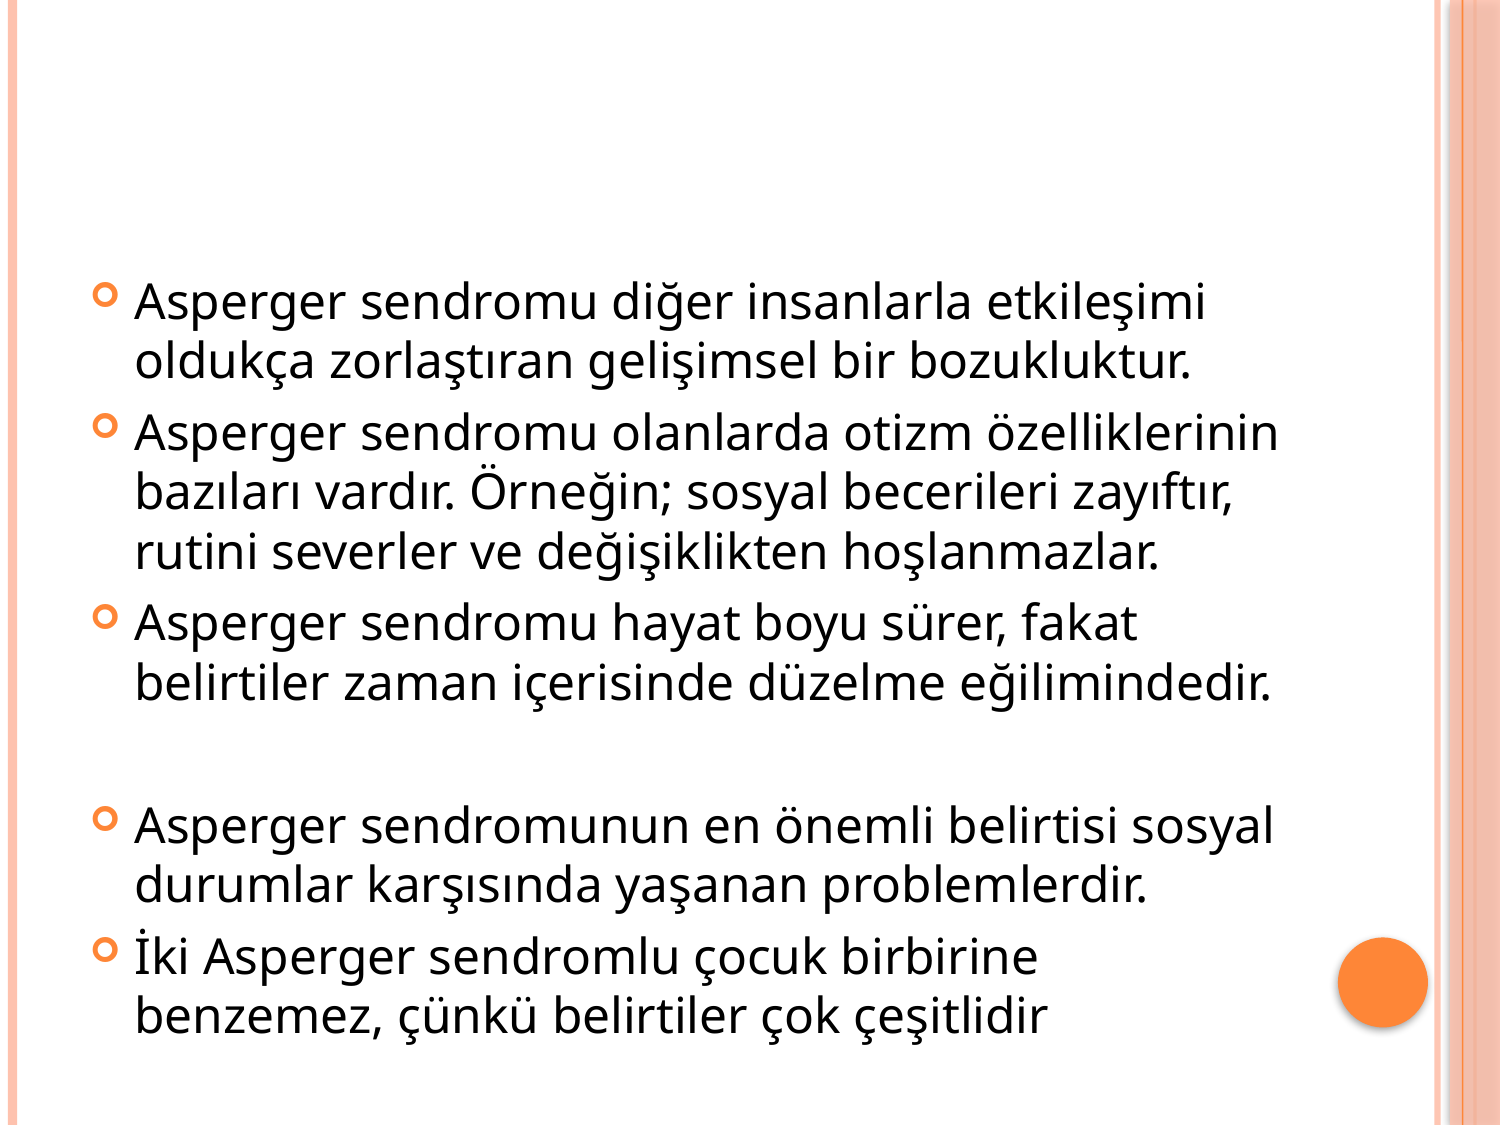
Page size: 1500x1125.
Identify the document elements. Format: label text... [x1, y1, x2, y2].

list Asperger sendromu diğer insanlarla etkileşimi oldukça zorlaştıran gelişimsel bir bozukluktur. Asperger sendromu olanlarda otizm özelliklerinin bazıları vardır. Örneğin; sosyal becerileri zayıftır, rutini severler ve değişiklikten hoşlanmazlar. Asperger sendromu hayat boyu sürer, fakat belirtiler zaman içerisinde düzelme eğilimindedir. Asperger sendromunun en önemli belirtisi sosyal durumlar karşısında yaşanan problemlerdir. İki Asperger sendromlu çocuk birbirine benzemez, çünkü belirtiler çok çeşitlidir [75, 262, 1300, 1062]
